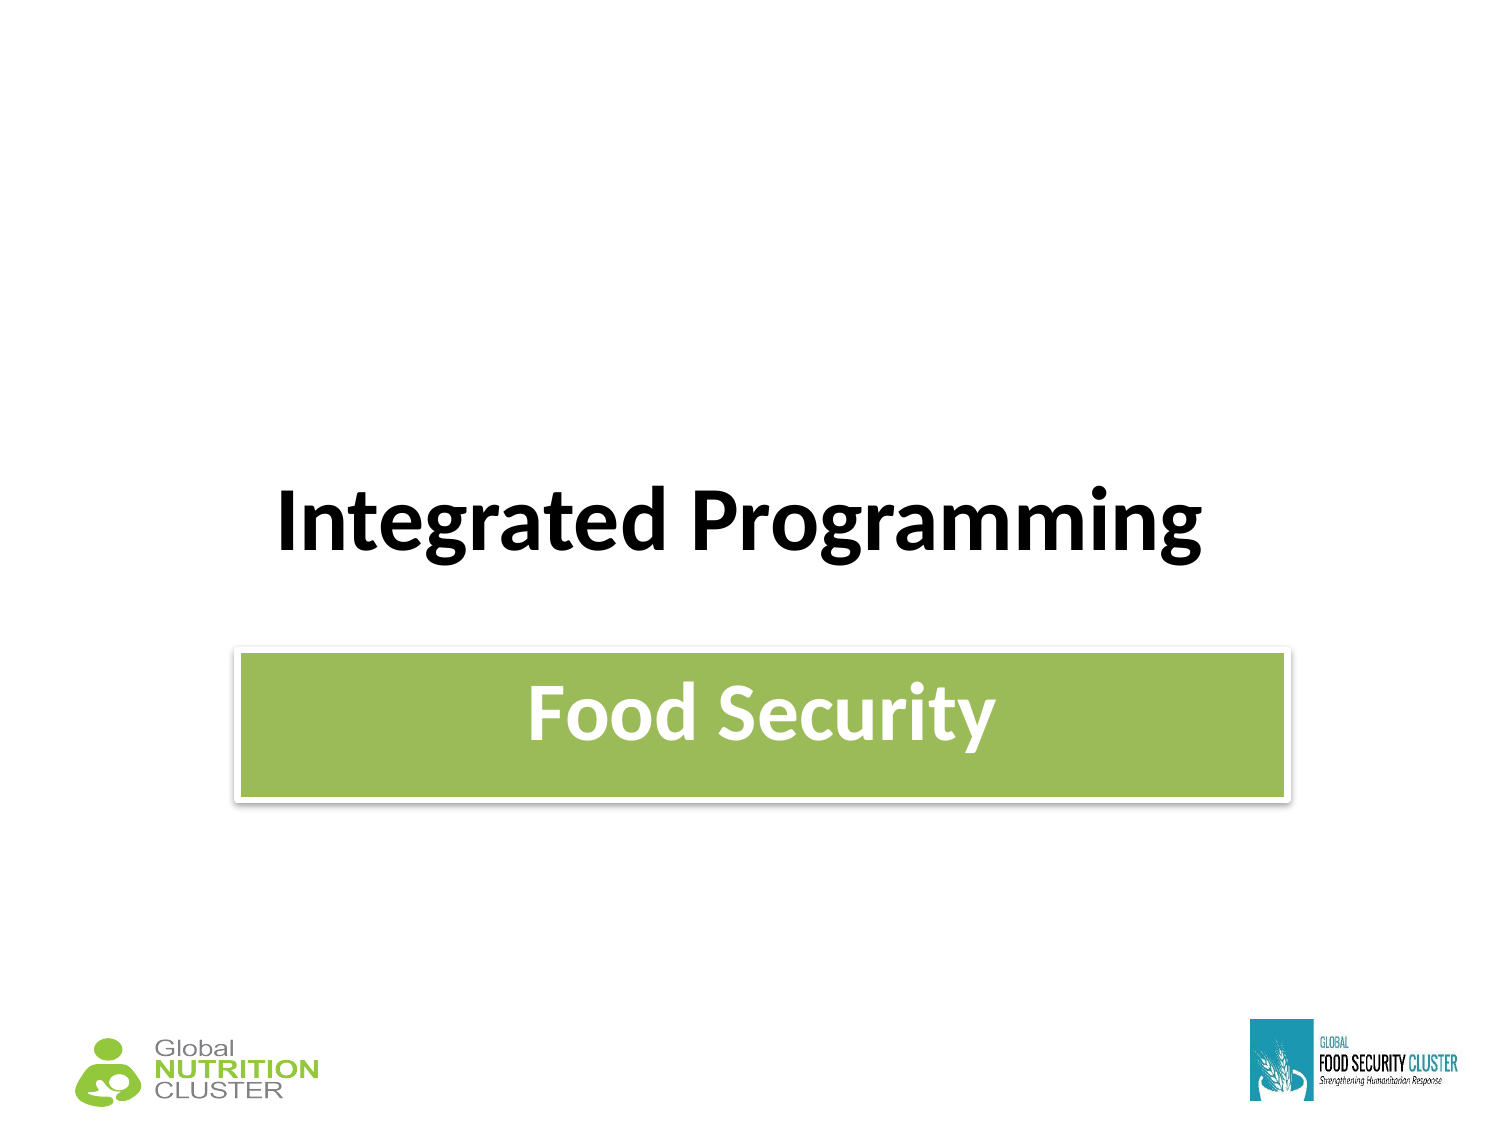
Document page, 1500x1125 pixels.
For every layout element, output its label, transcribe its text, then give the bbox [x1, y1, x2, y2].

text_box Food Security [234, 647, 1291, 803]
title Integrated Programming [112, 349, 1388, 788]
picture [1249, 1018, 1463, 1101]
picture [75, 1038, 318, 1107]
